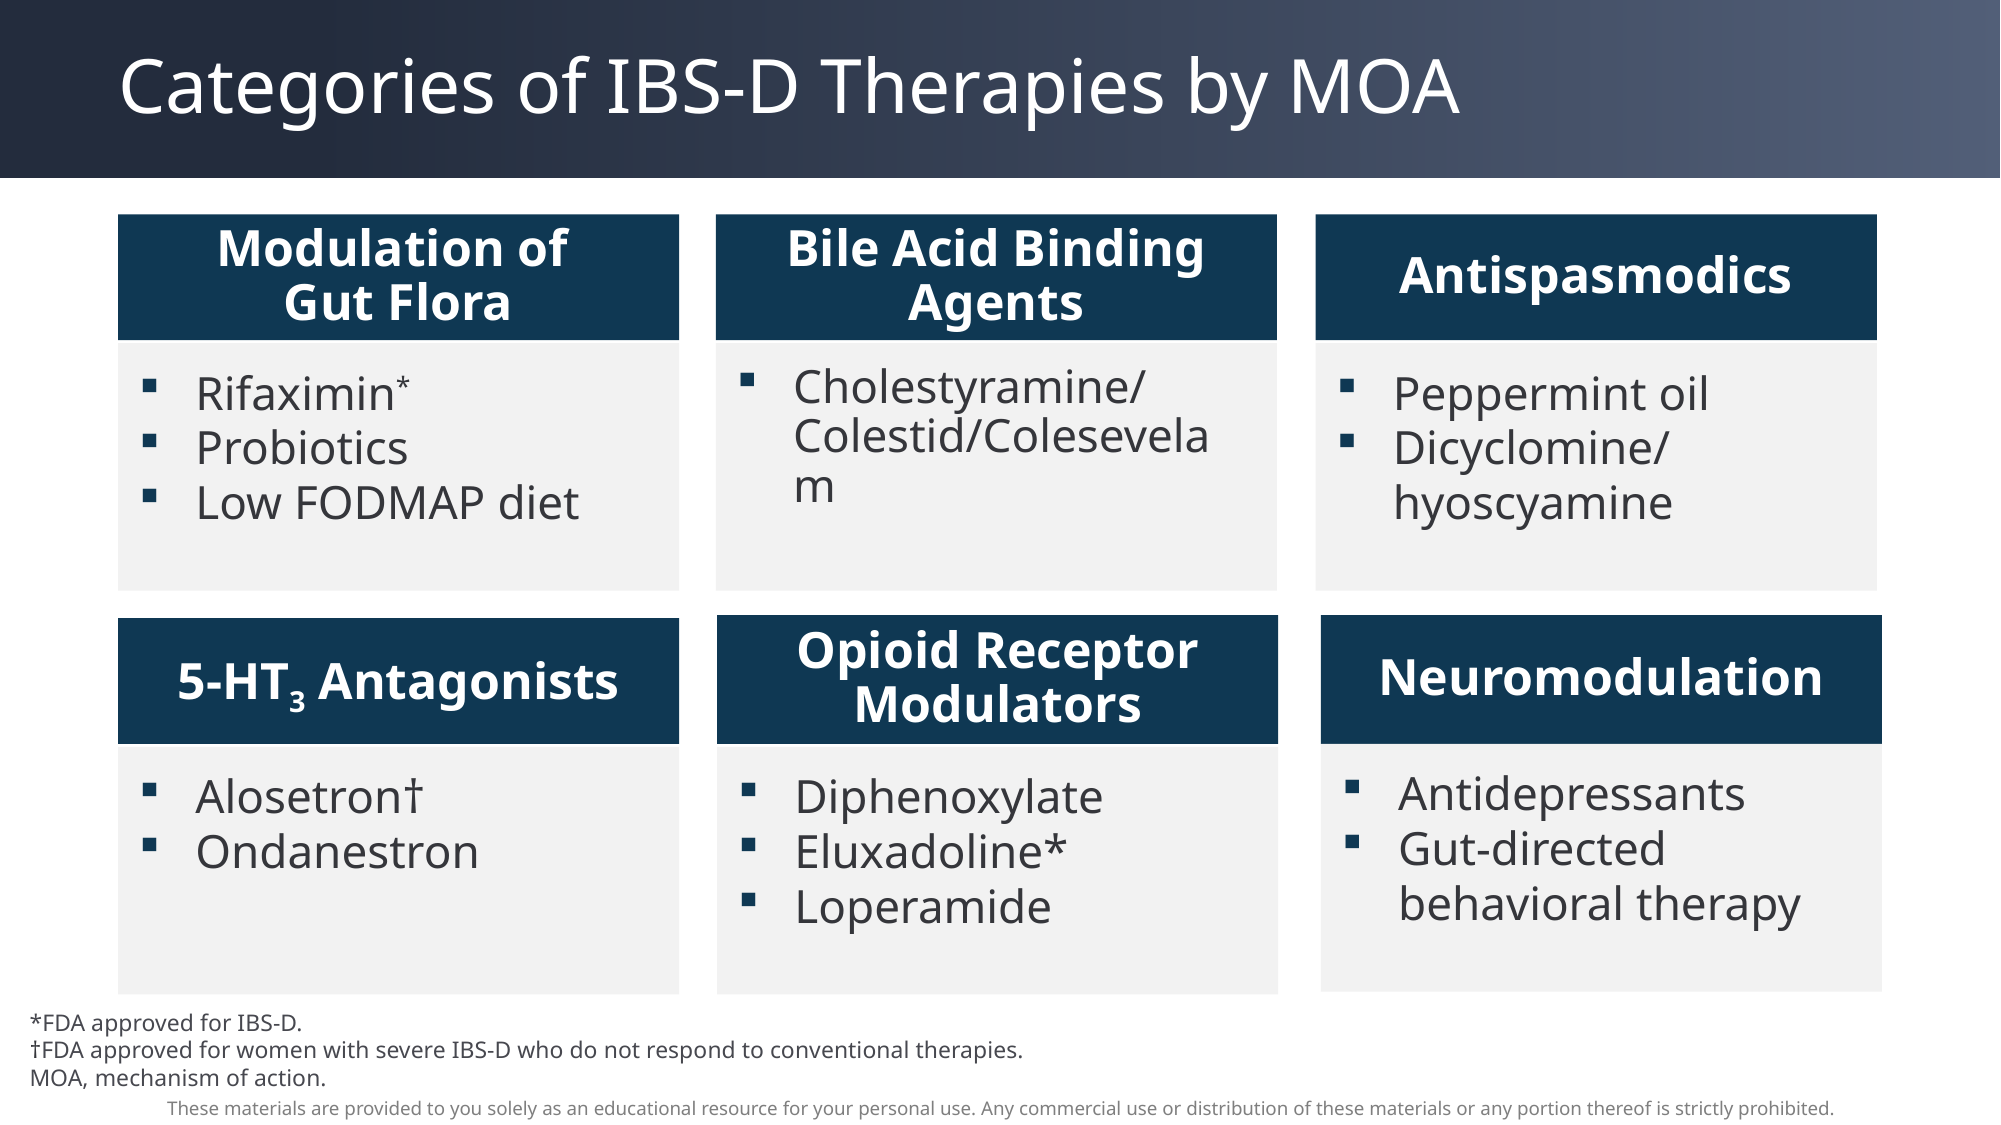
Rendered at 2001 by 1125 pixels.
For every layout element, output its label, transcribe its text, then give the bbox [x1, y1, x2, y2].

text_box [118, 214, 1882, 995]
title Categories of IBS-D Therapies by MOA [118, 21, 1882, 158]
list *FDA approved for IBS-D. †FDA approved for women with severe IBS-D who do not respond to conventional therapies. MOA, mechanism of action. [0, 1001, 2000, 1103]
